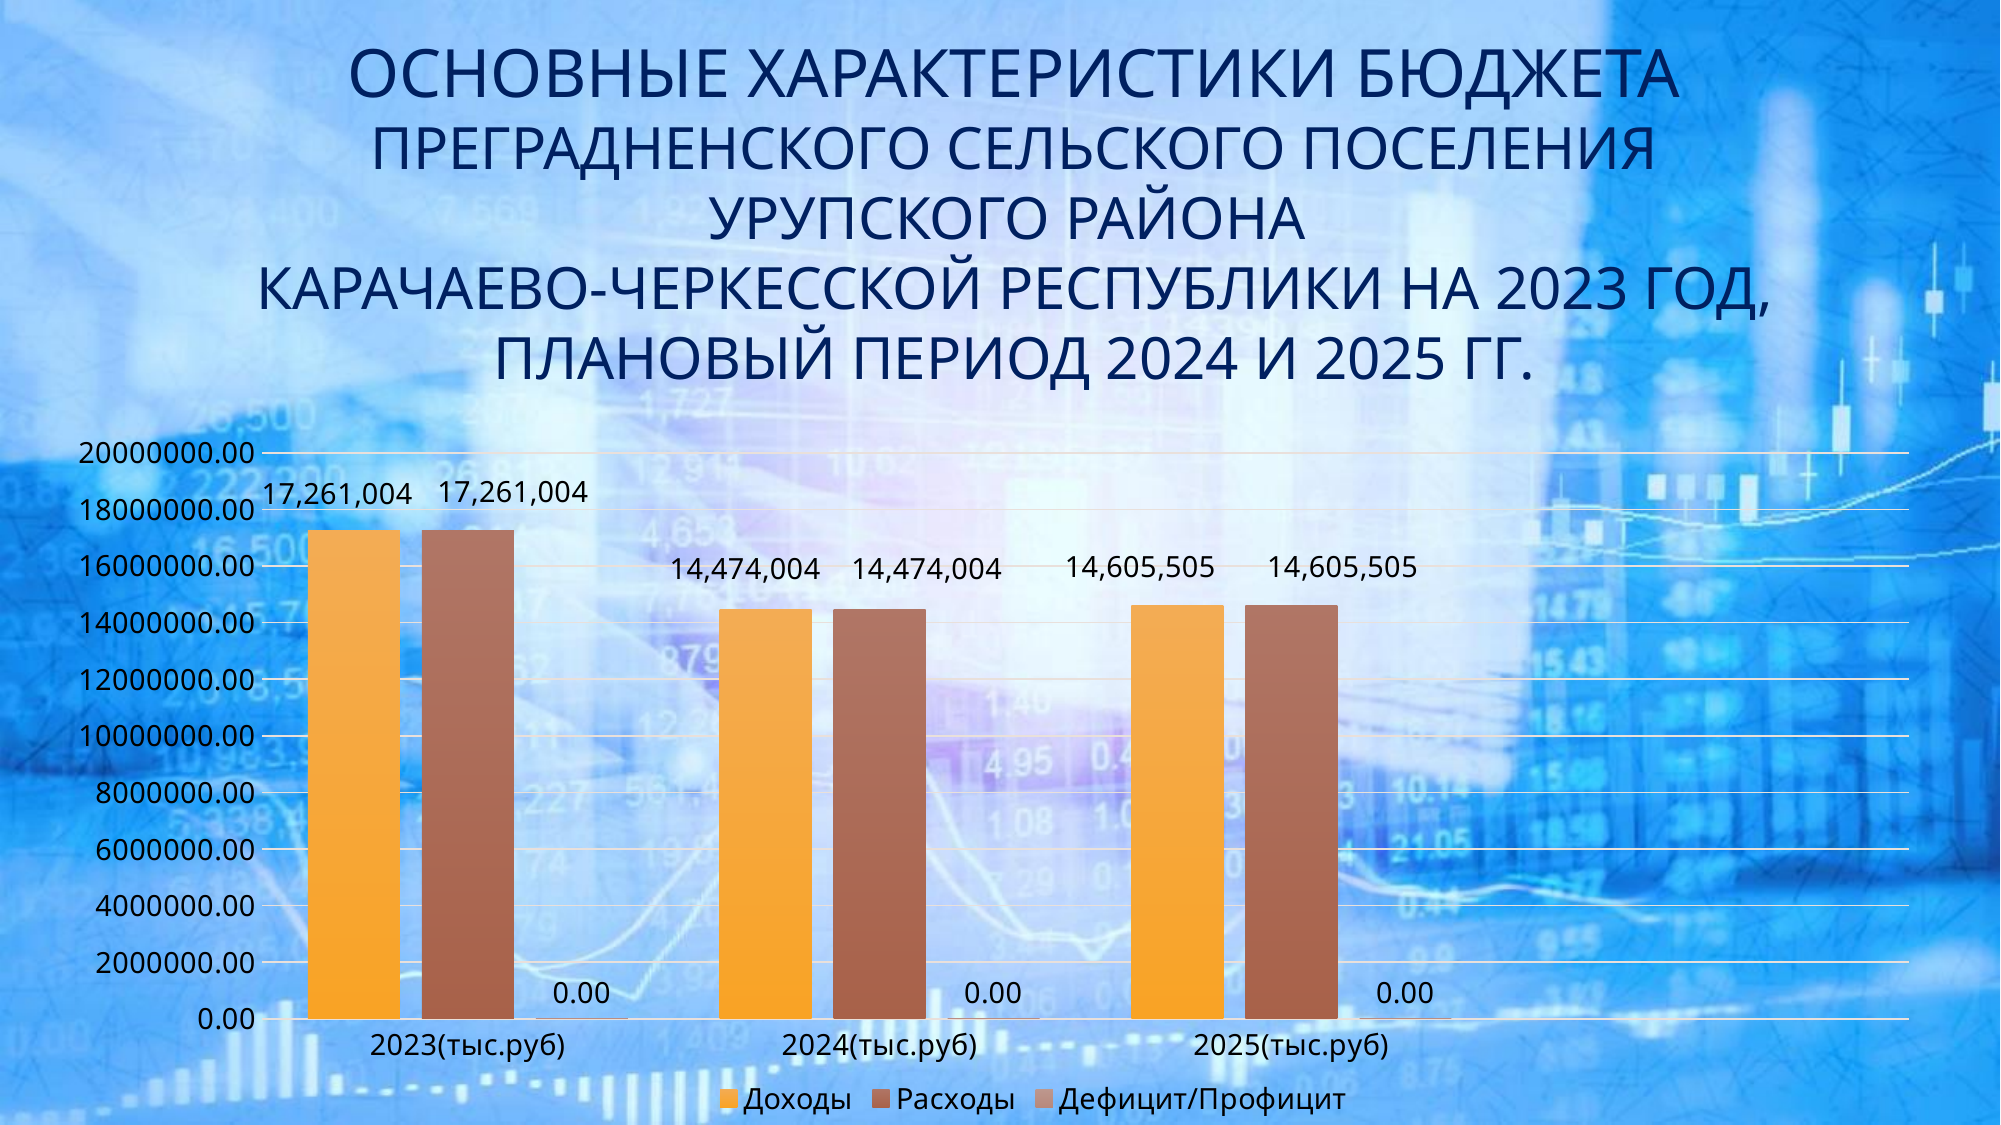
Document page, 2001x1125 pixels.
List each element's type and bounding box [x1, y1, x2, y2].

chart [78, 408, 1967, 1125]
picture [0, 0, 2001, 1125]
